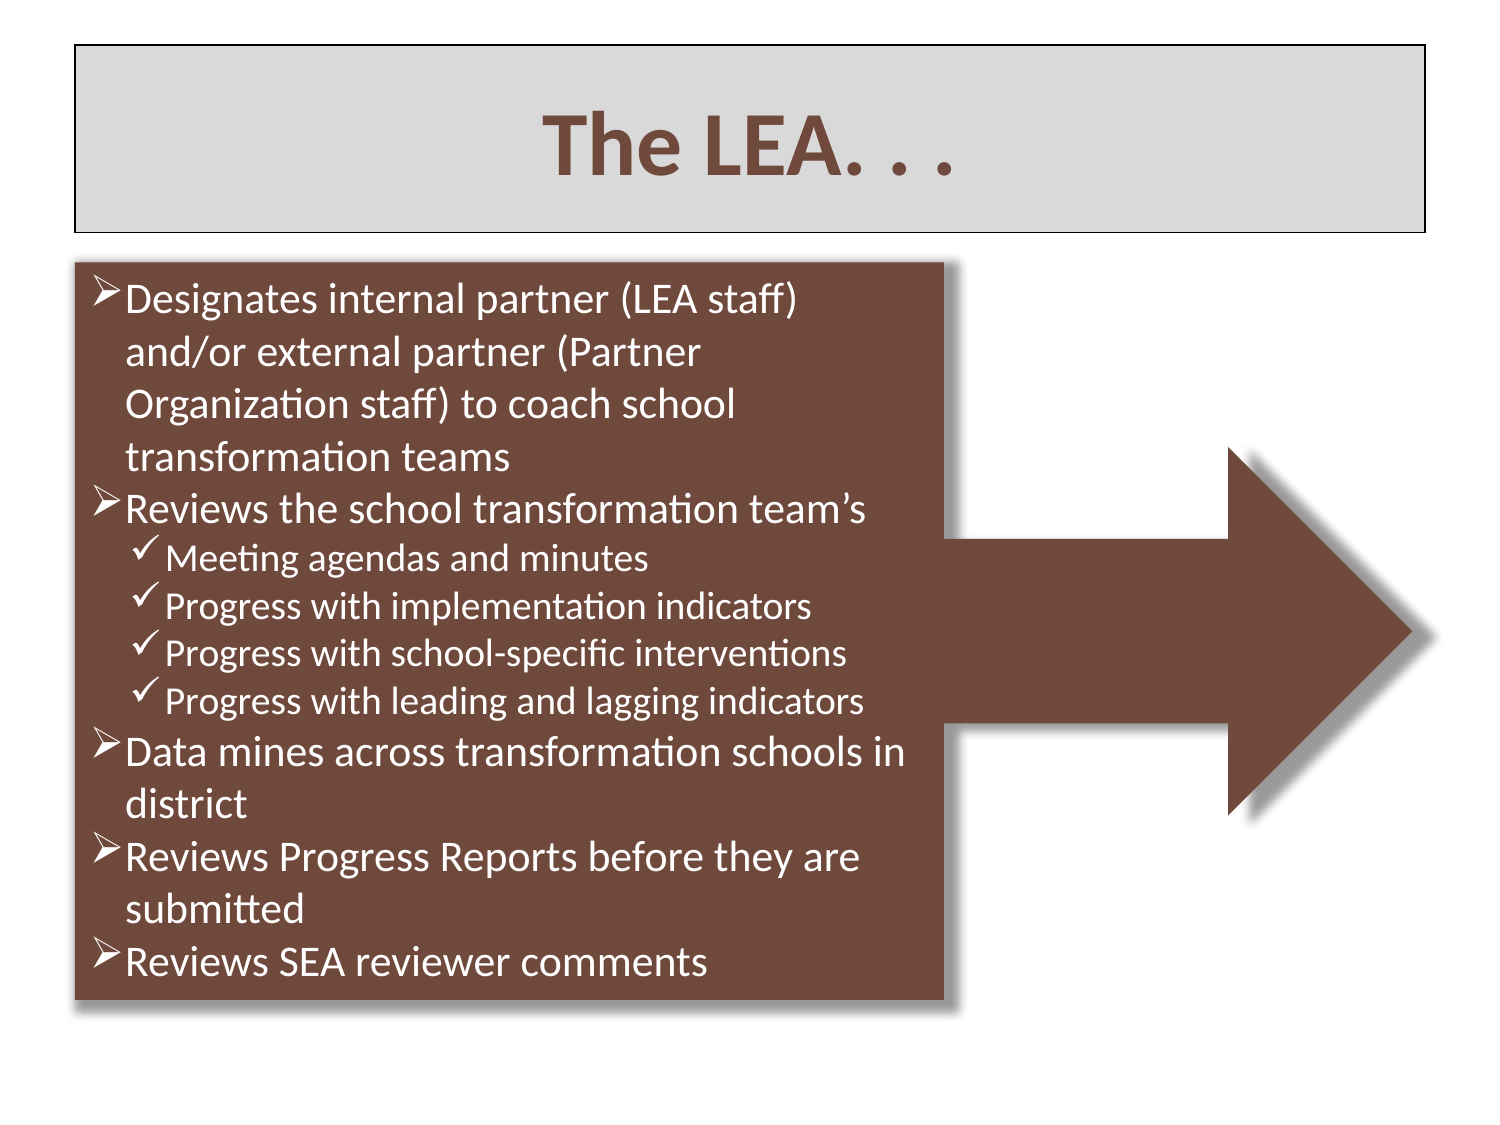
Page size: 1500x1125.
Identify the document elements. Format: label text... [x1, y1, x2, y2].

title The LEA. . . [74, 44, 1426, 233]
text_box Designates internal partner (LEA staff) and/or external partner (Partner Organization staff) to coach school transformation teams Reviews the school transformation team’s Meeting agendas and minutes Progress with implementation indicators Progress with school-specific interventions Progress with leading and lagging indicators Data mines across transformation schools in district Reviews Progress Reports before they are submitted Reviews SEA reviewer comments [72, 260, 1415, 1003]
